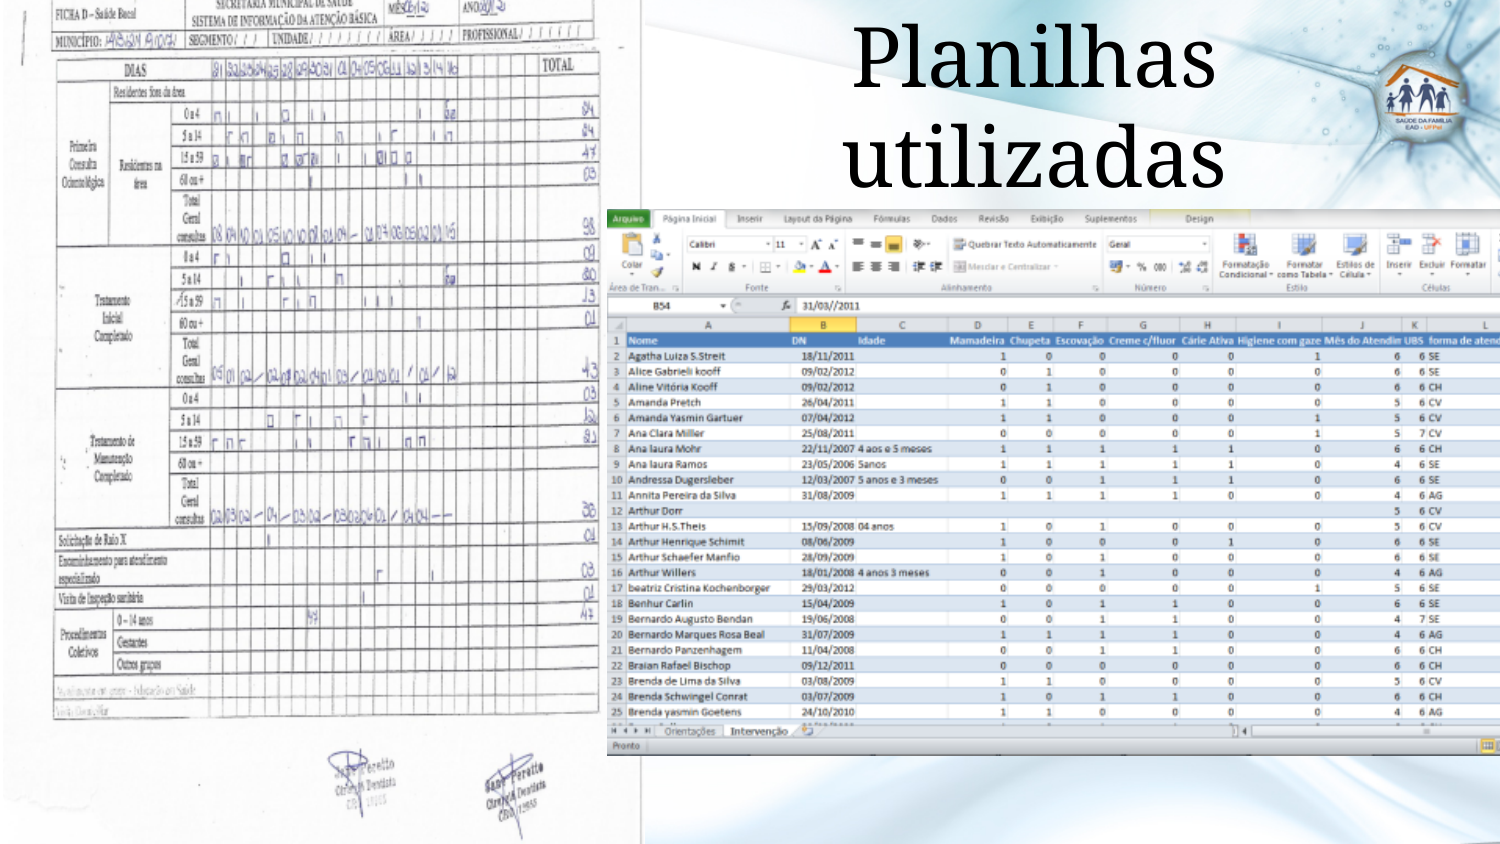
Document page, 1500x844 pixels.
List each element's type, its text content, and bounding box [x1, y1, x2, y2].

title Planilhas utilizadas [649, 33, 1426, 175]
picture [3, 0, 1500, 844]
